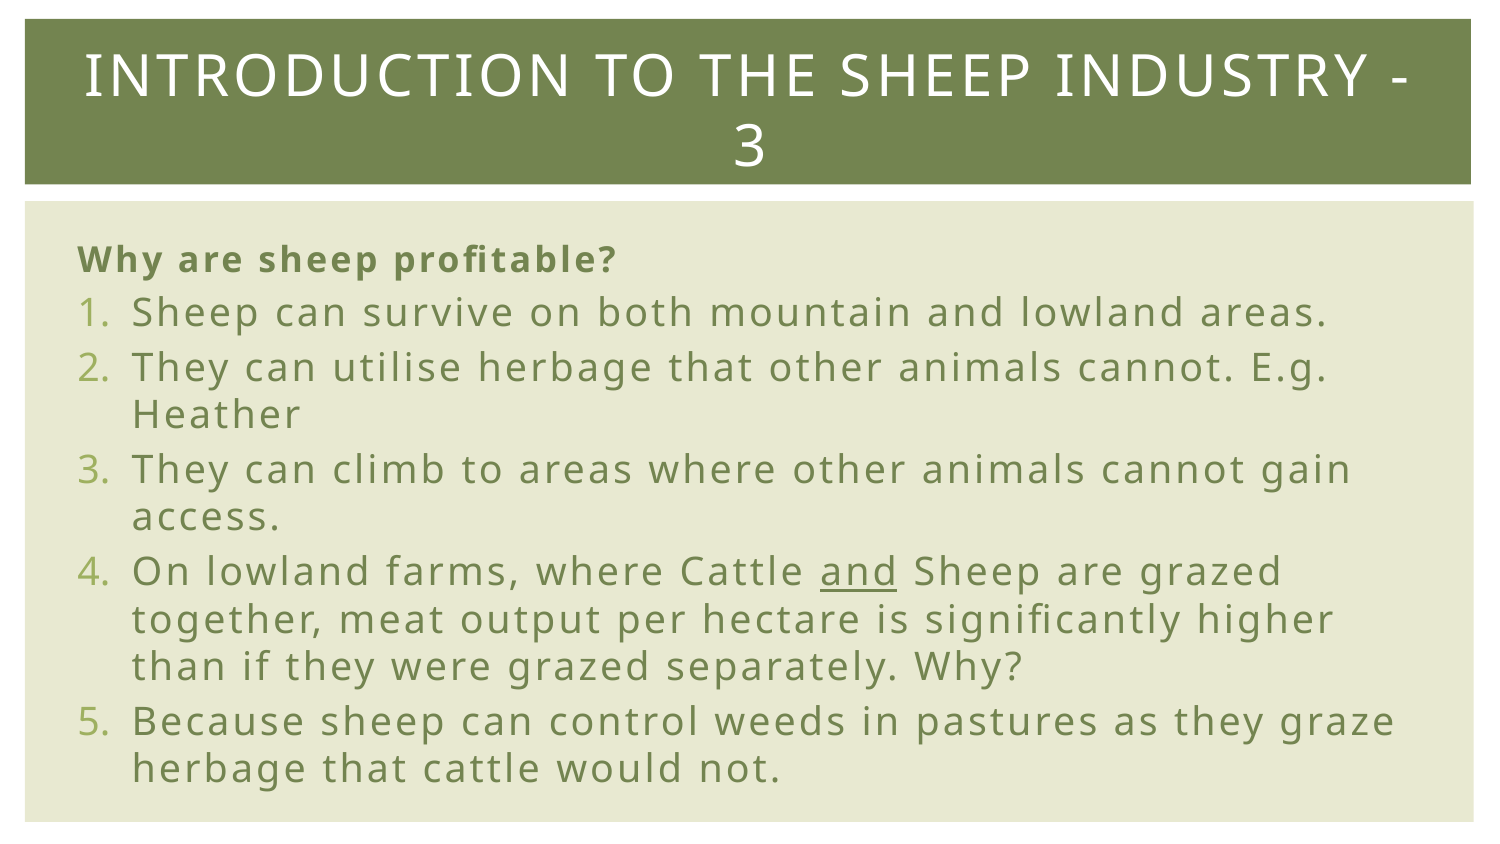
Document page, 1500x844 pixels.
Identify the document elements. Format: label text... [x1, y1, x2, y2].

title Introduction to the Sheep Industry - 3 [62, 43, 1438, 174]
list Why are sheep profitable? Sheep can survive on both mountain and lowland areas. They can utilise herbage that other animals cannot. E.g. Heather They can climb to areas where other animals cannot gain access. On lowland farms, where Cattle and Sheep are grazed together, meat output per hectare is significantly higher than if they were grazed separately. Why? Because sheep can control weeds in pastures as they graze herbage that cattle would not. [62, 211, 1442, 800]
